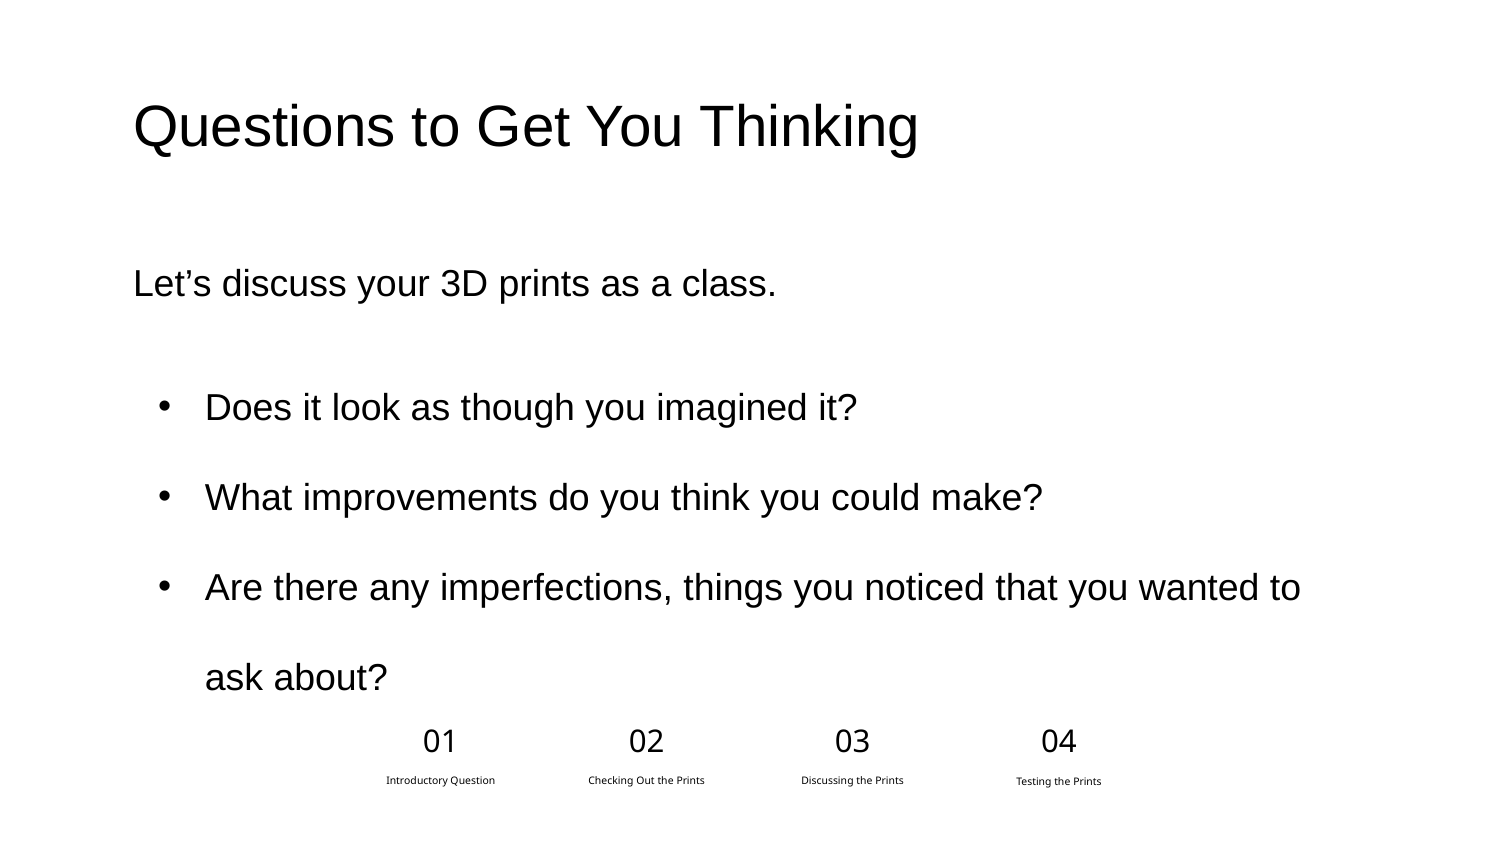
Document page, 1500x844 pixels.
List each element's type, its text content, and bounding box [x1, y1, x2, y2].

text_box 02 [608, 713, 685, 767]
text_box 01 [402, 713, 479, 767]
title Questions to Get You Thinking [118, 72, 1382, 167]
list Let’s discuss your 3D prints as a class. Does it look as though you imagined it? What improvements do you think you could make? Are there any imperfections, things you noticed that you wanted to ask about? [118, 199, 1382, 760]
text_box Discussing the Prints [749, 767, 956, 794]
text_box Introductory Question [337, 767, 543, 794]
text_box 03 [814, 713, 891, 767]
text_box Testing the Prints [955, 768, 1163, 795]
text_box Checking Out the Prints [543, 767, 749, 794]
text_box 04 [1020, 713, 1098, 767]
